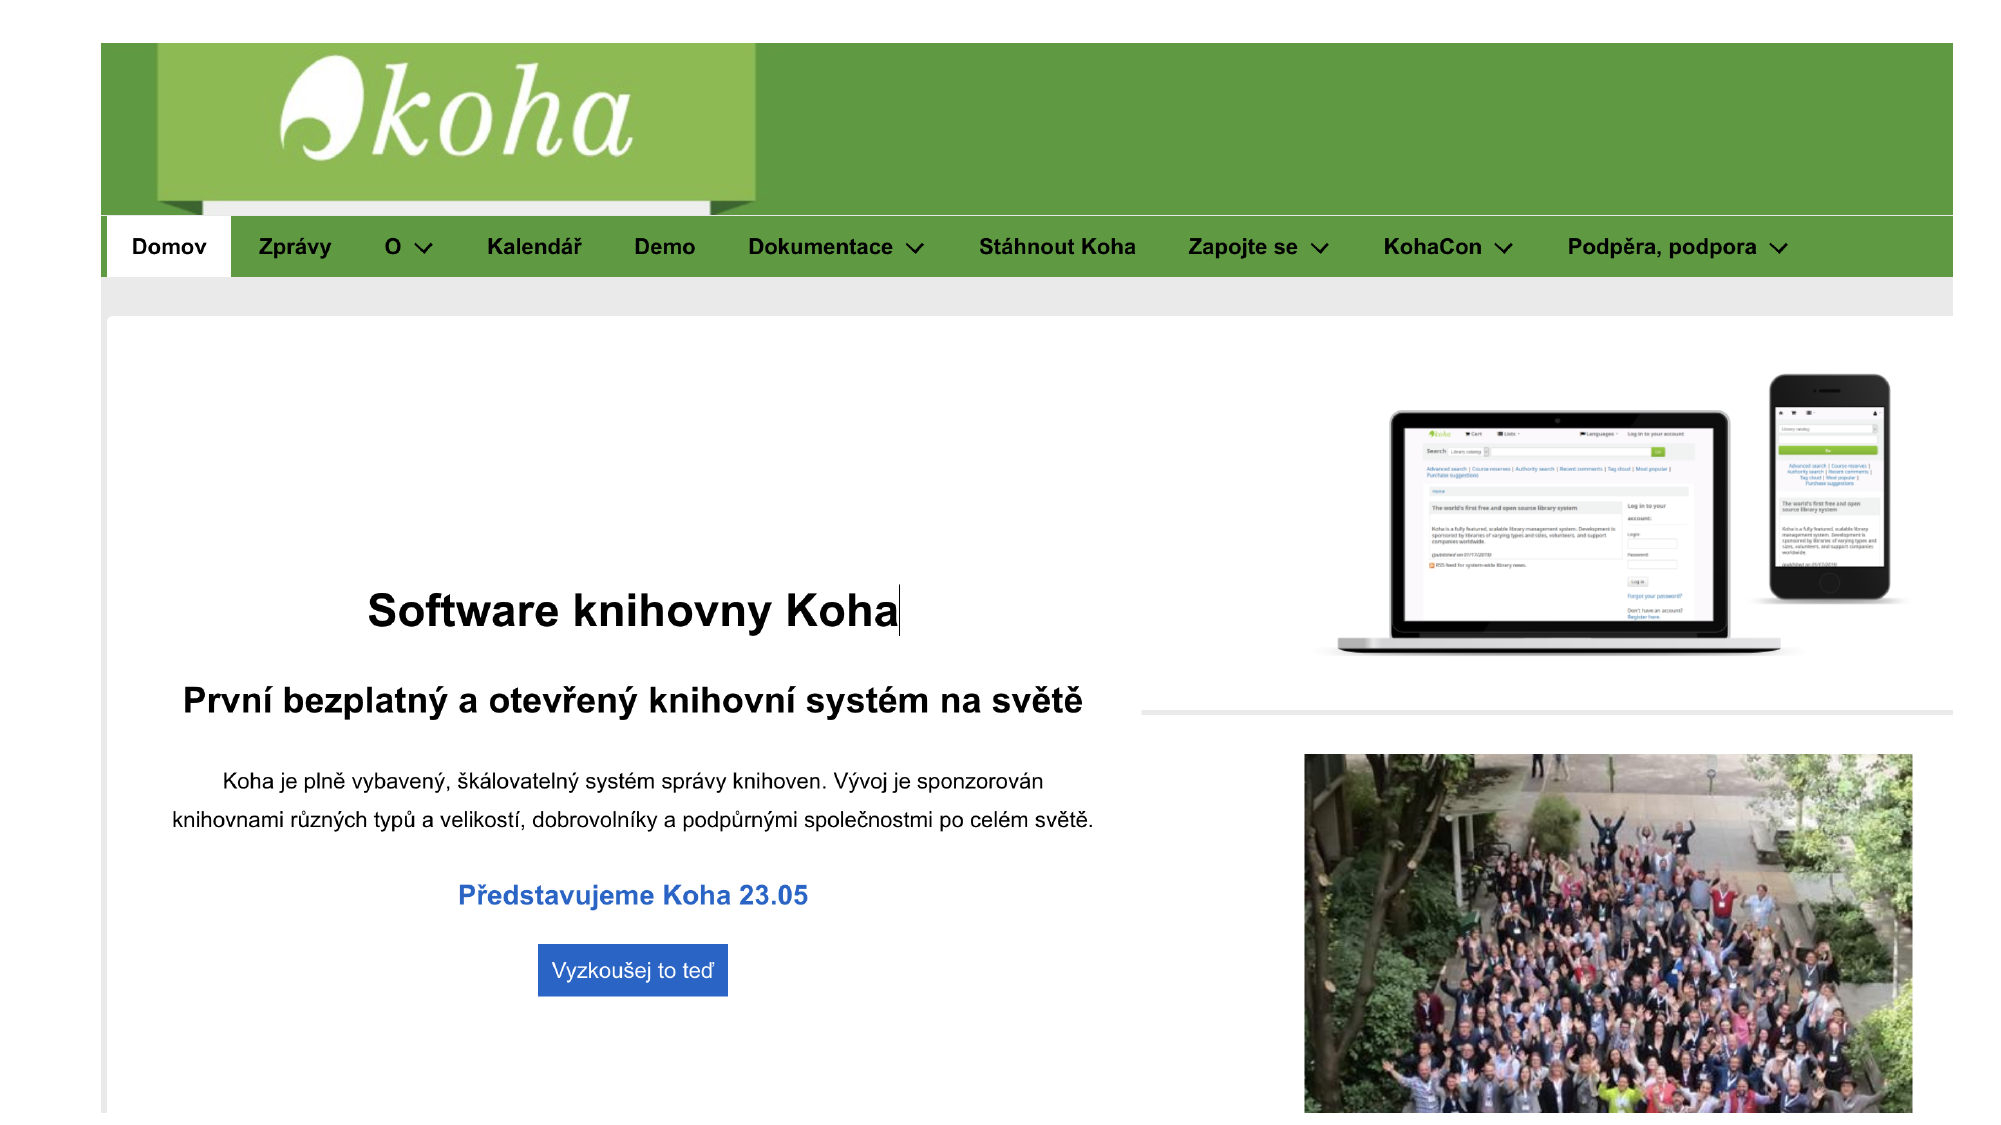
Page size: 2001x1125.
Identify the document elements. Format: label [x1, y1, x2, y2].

picture [101, 43, 1953, 1113]
